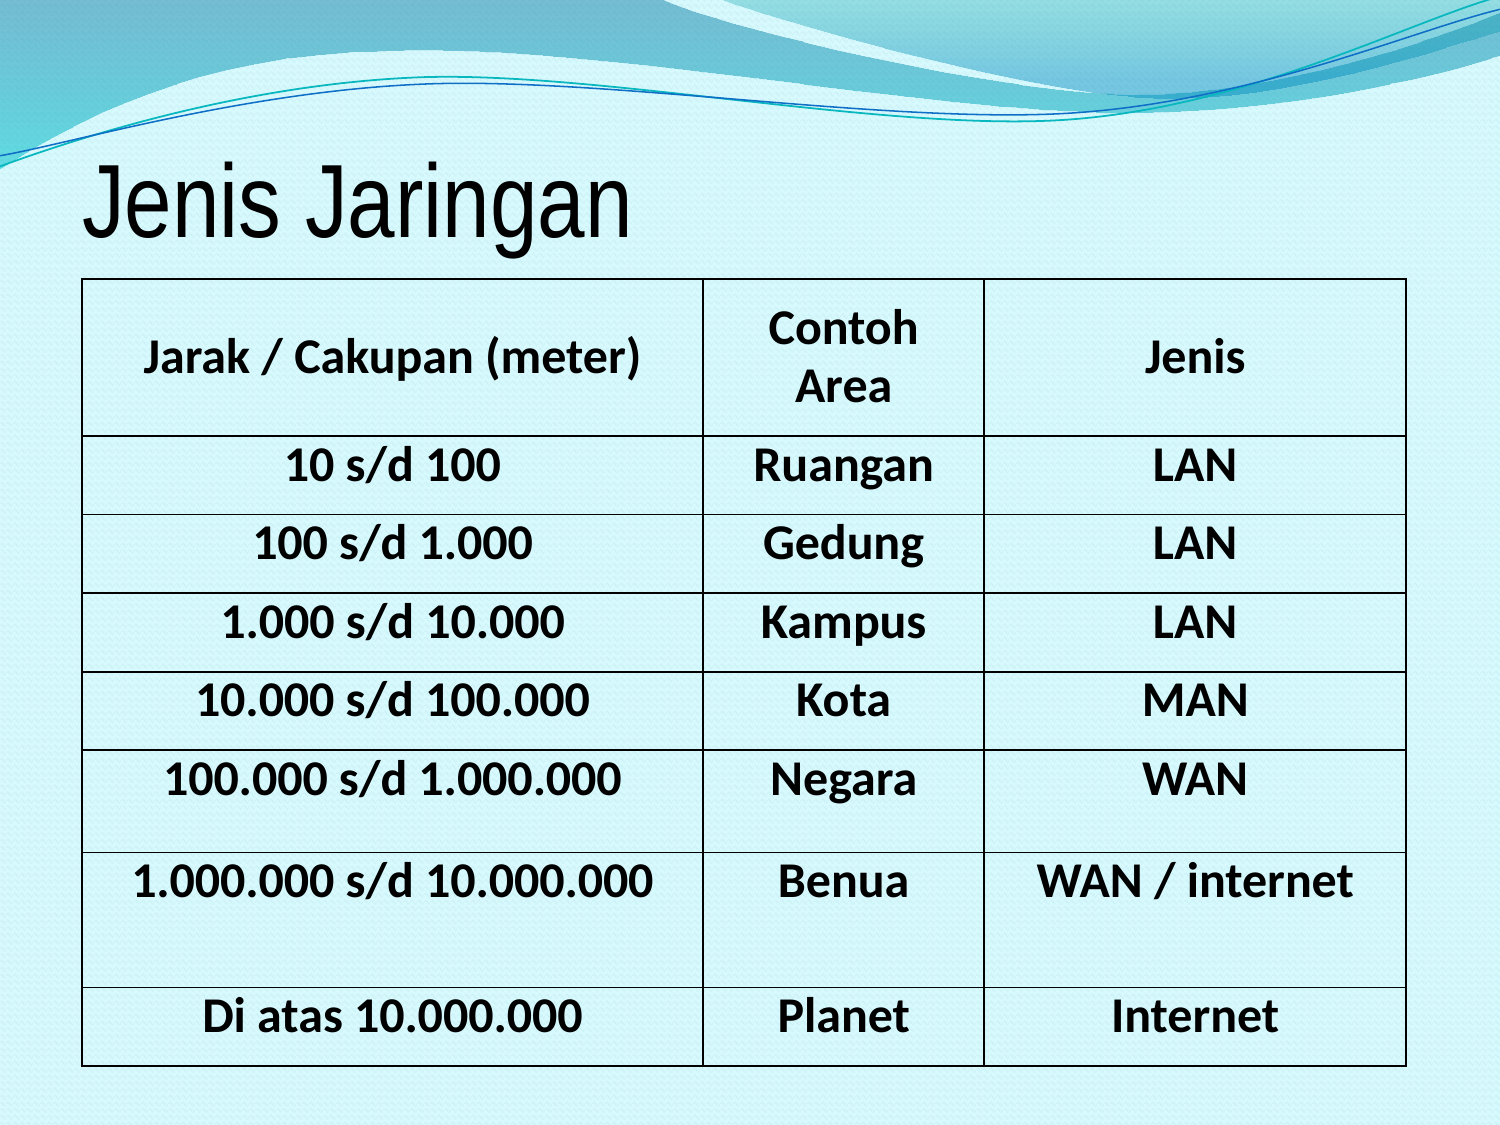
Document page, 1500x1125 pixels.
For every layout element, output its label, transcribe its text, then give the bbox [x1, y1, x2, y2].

table_cell Planet [704, 988, 983, 1065]
table_cell Di atas 10.000.000 [83, 988, 702, 1065]
table_cell Benua [704, 853, 983, 987]
table_header Contoh Area [704, 280, 983, 435]
table_cell 10.000 s/d 100.000 [83, 673, 702, 749]
table_cell 1.000.000 s/d 10.000.000 [83, 853, 702, 987]
table_cell WAN [985, 751, 1405, 852]
title Jenis Jaringan [82, 70, 1432, 258]
table_cell Kampus [704, 594, 983, 671]
table_cell LAN [985, 437, 1405, 514]
table_cell MAN [985, 673, 1405, 749]
table_cell WAN / internet [985, 853, 1405, 987]
table_cell Gedung [704, 515, 983, 592]
table_cell Internet [985, 988, 1405, 1065]
table_cell 100.000 s/d 1.000.000 [83, 751, 702, 852]
table_cell Kota [704, 673, 983, 749]
table_cell Ruangan [704, 437, 983, 514]
table_cell 1.000 s/d 10.000 [83, 594, 702, 671]
table_header Jarak / Cakupan (meter) [83, 280, 702, 435]
table_header Jenis [985, 280, 1405, 435]
table_cell 10 s/d 100 [83, 437, 702, 514]
table_cell LAN [985, 594, 1405, 671]
table_cell Negara [704, 751, 983, 852]
table_cell LAN [985, 515, 1405, 592]
table_cell 100 s/d 1.000 [83, 515, 702, 592]
